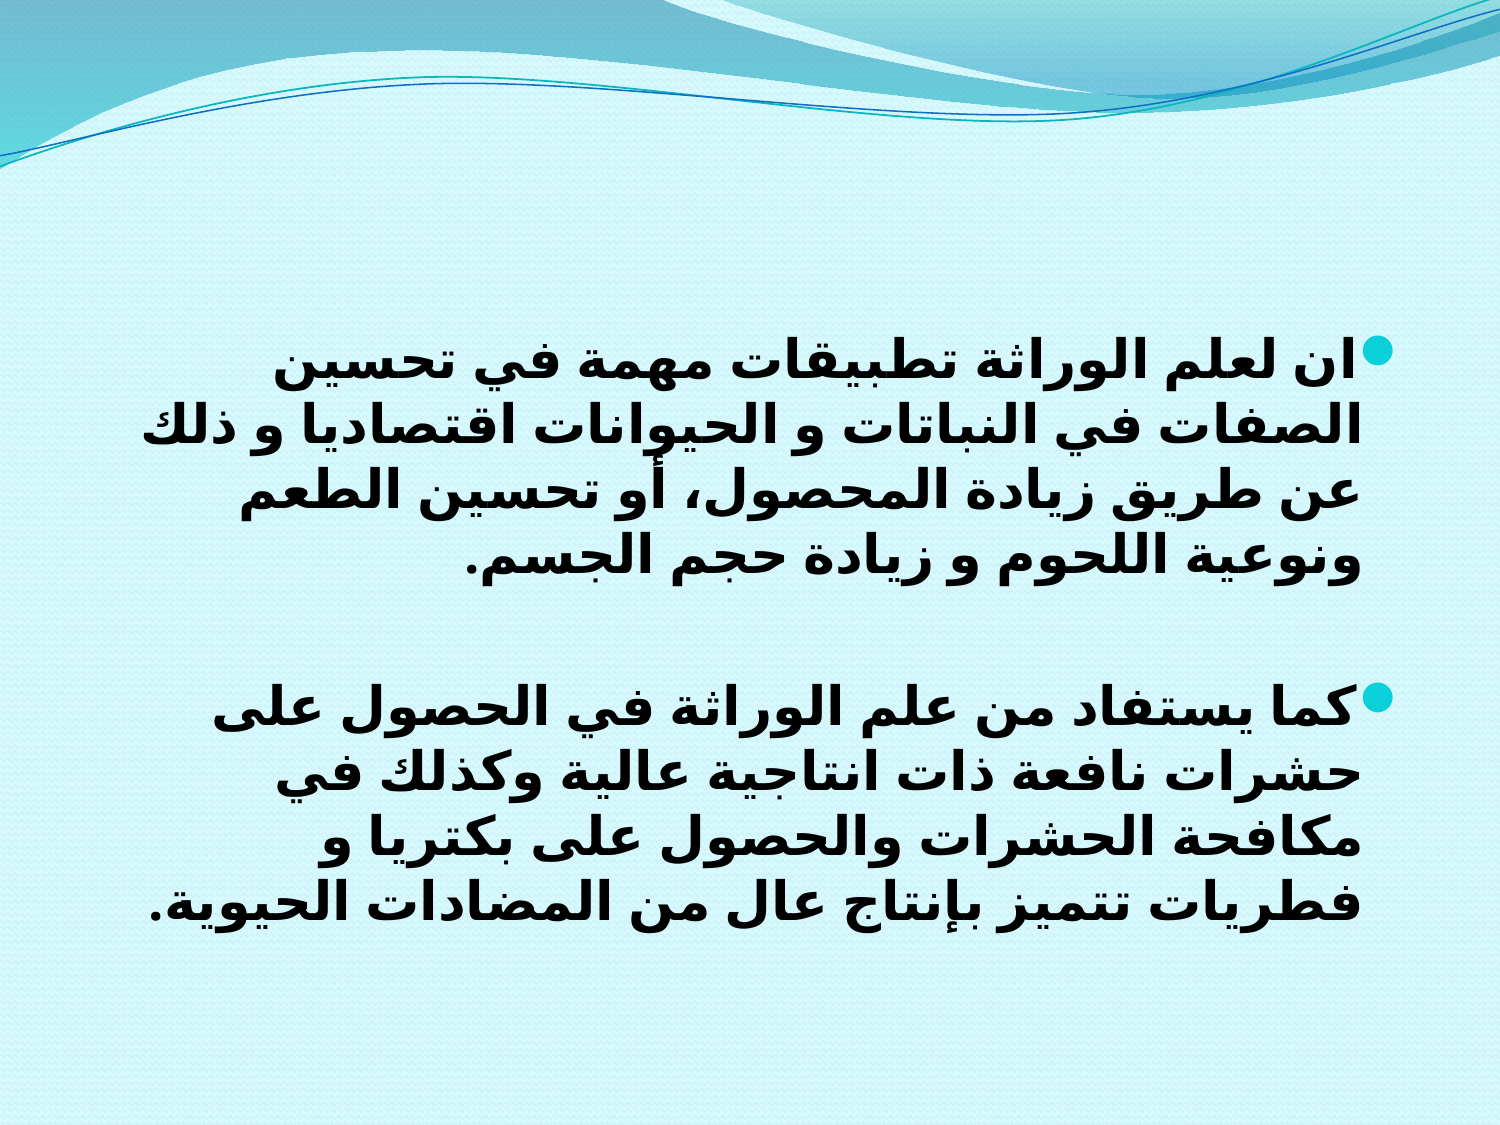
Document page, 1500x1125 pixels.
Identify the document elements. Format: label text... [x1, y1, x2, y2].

list ان لعلم الوراثة تطبيقات مهمة في تحسين الصفات في النباتات و الحيوانات اقتصاديا و ذلك عن طريق زيادة المحصول، أو تحسين الطعم ونوعية اللحوم و زيادة حجم الجسم. كما يستفاد من علم الوراثة في الحصول على حشرات نافعة ذات انتاجية عالية وكذلك في مكافحة الحشرات والحصول على بكتريا و فطريات تتميز بإنتاج عال من المضادات الحيوية. [75, 317, 1425, 1038]
